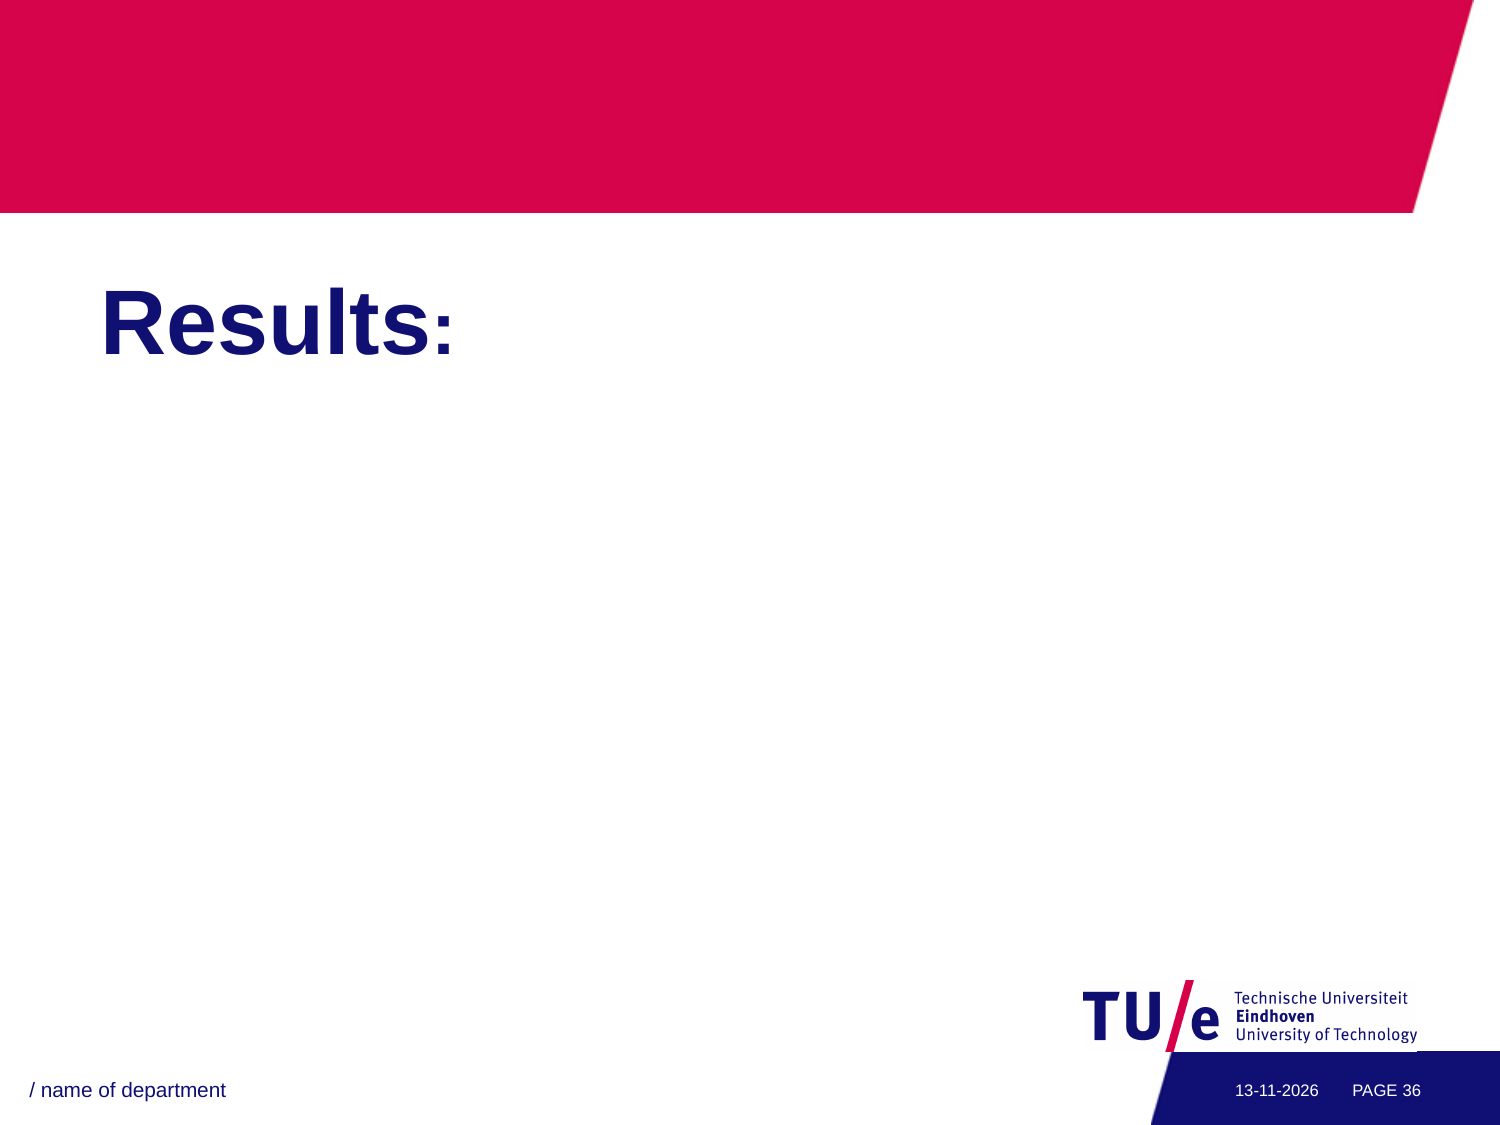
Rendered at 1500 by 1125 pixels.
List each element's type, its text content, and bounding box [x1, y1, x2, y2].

slide_number PAGE 35 [1352, 1073, 1453, 1106]
picture [1083, 980, 1500, 1125]
list Results: [100, 262, 1412, 913]
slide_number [1234, 1073, 1342, 1106]
picture [0, 0, 1474, 213]
footer / name of department [29, 1073, 620, 1106]
